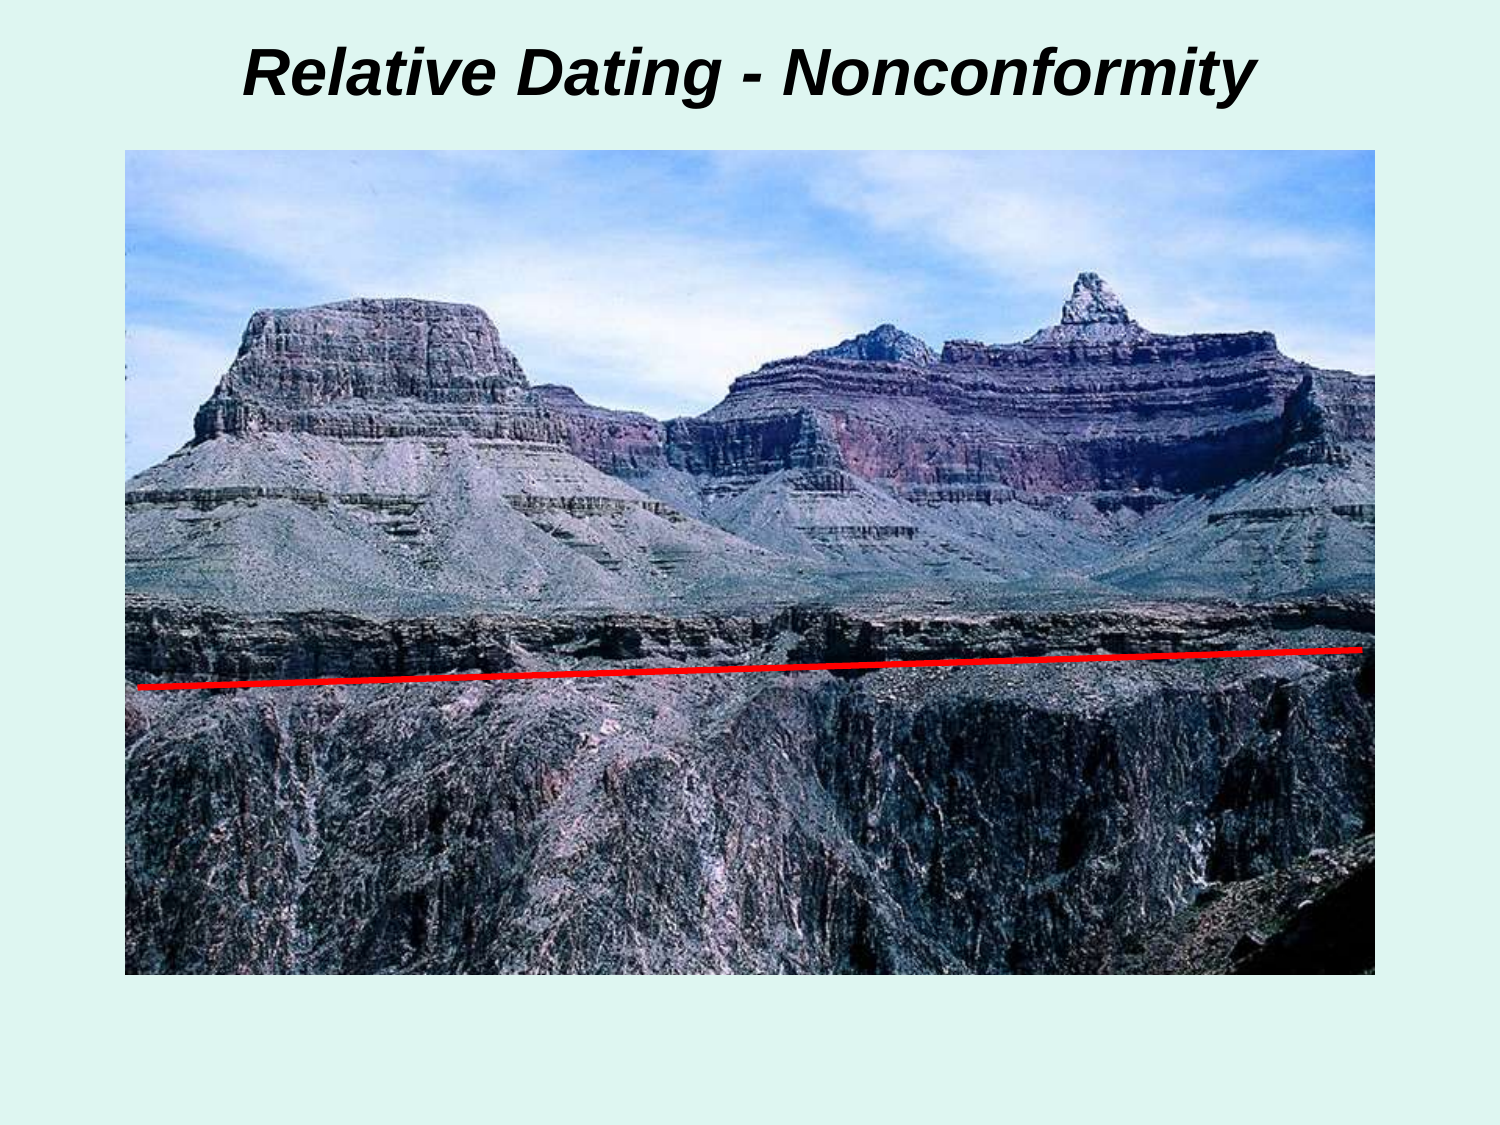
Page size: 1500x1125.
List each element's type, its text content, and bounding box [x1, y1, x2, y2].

title Relative Dating - Nonconformity [74, 0, 1426, 138]
picture [124, 149, 1376, 976]
